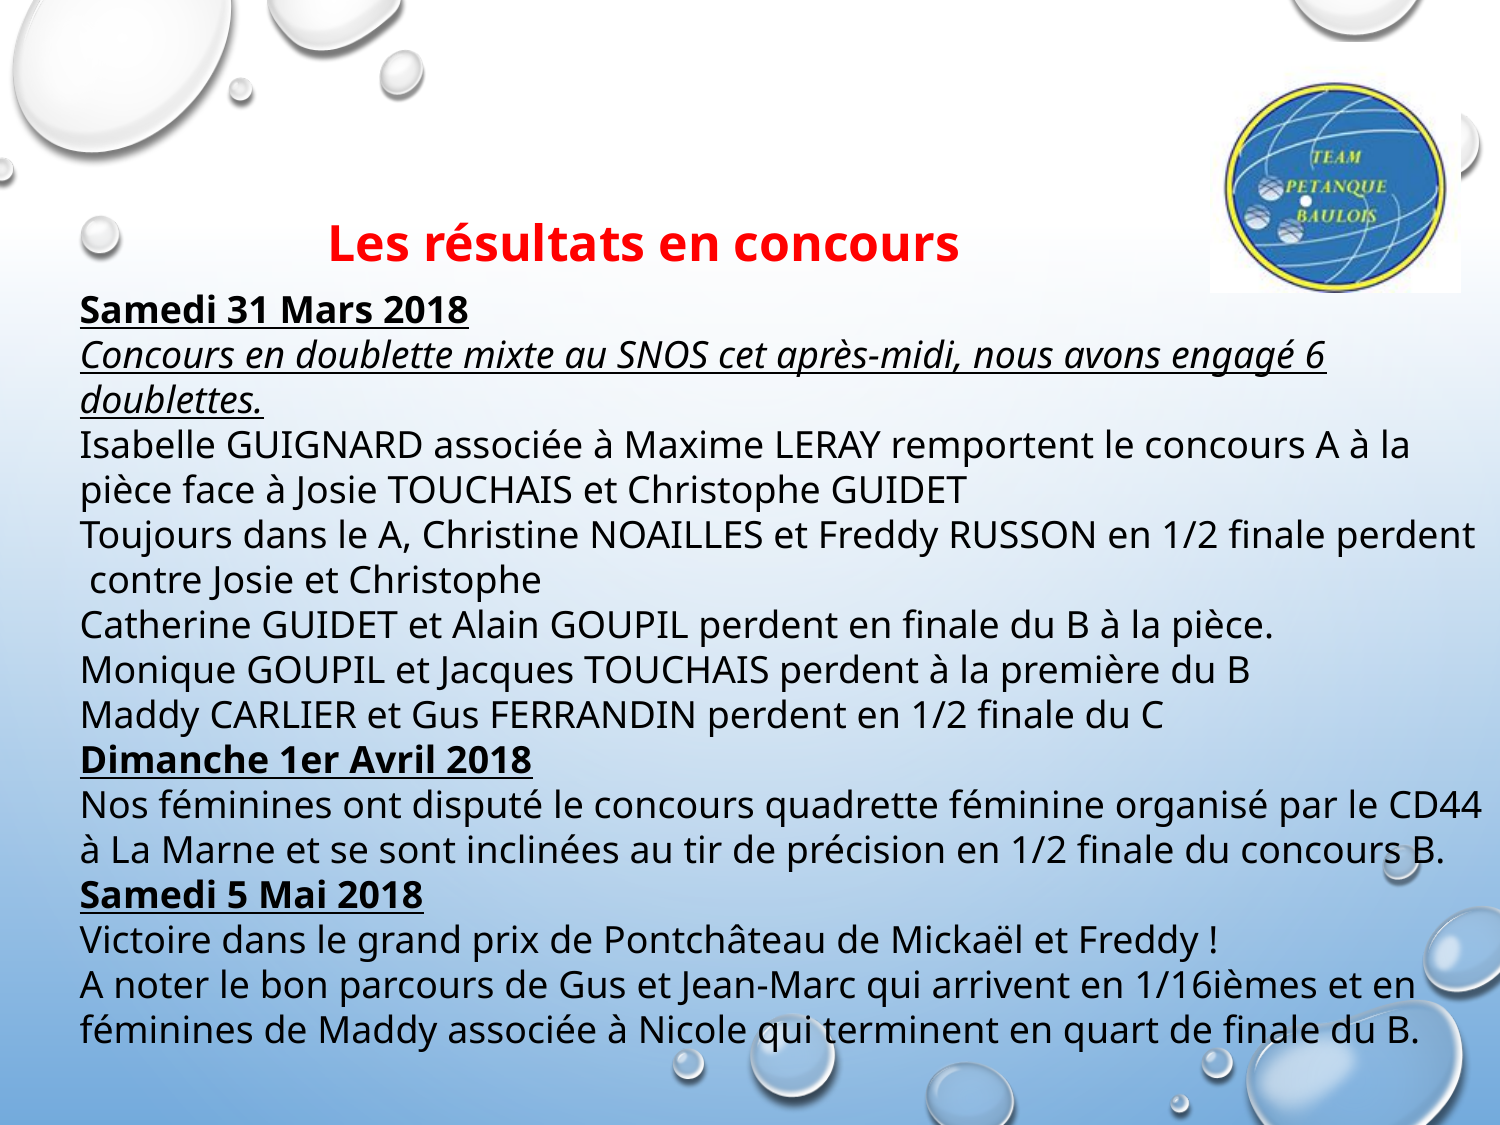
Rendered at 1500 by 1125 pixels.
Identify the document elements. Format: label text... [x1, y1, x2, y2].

text_box Les résultats en concours [312, 113, 1063, 278]
text_box Samedi 31 Mars 2018 Concours en doublette mixte au SNOS cet après-midi, nous avons engagé 6 doublettes. Isabelle GUIGNARD associée à Maxime LERAY remportent le concours A à la pièce face à Josie TOUCHAIS et Christophe GUIDET Toujours dans le A, Christine NOAILLES et Freddy RUSSON en 1/2 finale perdent contre Josie et Christophe Catherine GUIDET et Alain GOUPIL perdent en finale du B à la pièce. Monique GOUPIL et Jacques TOUCHAIS perdent à la première du B Maddy CARLIER et Gus FERRANDIN perdent en 1/2 finale du C Dimanche 1er Avril 2018 Nos féminines ont disputé le concours quadrette féminine organisé par le CD44 à La Marne et se sont inclinées au tir de précision en 1/2 finale du concours B. Samedi 5 Mai 2018 Victoire dans le grand prix de Pontchâteau de Mickaël et Freddy ! A noter le bon parcours de Gus et Jean-Marc qui arrivent en 1/16ièmes et en féminines de Maddy associée à Nicole qui terminent en quart de finale du B. [64, 278, 1500, 1125]
picture [0, 0, 1500, 1125]
